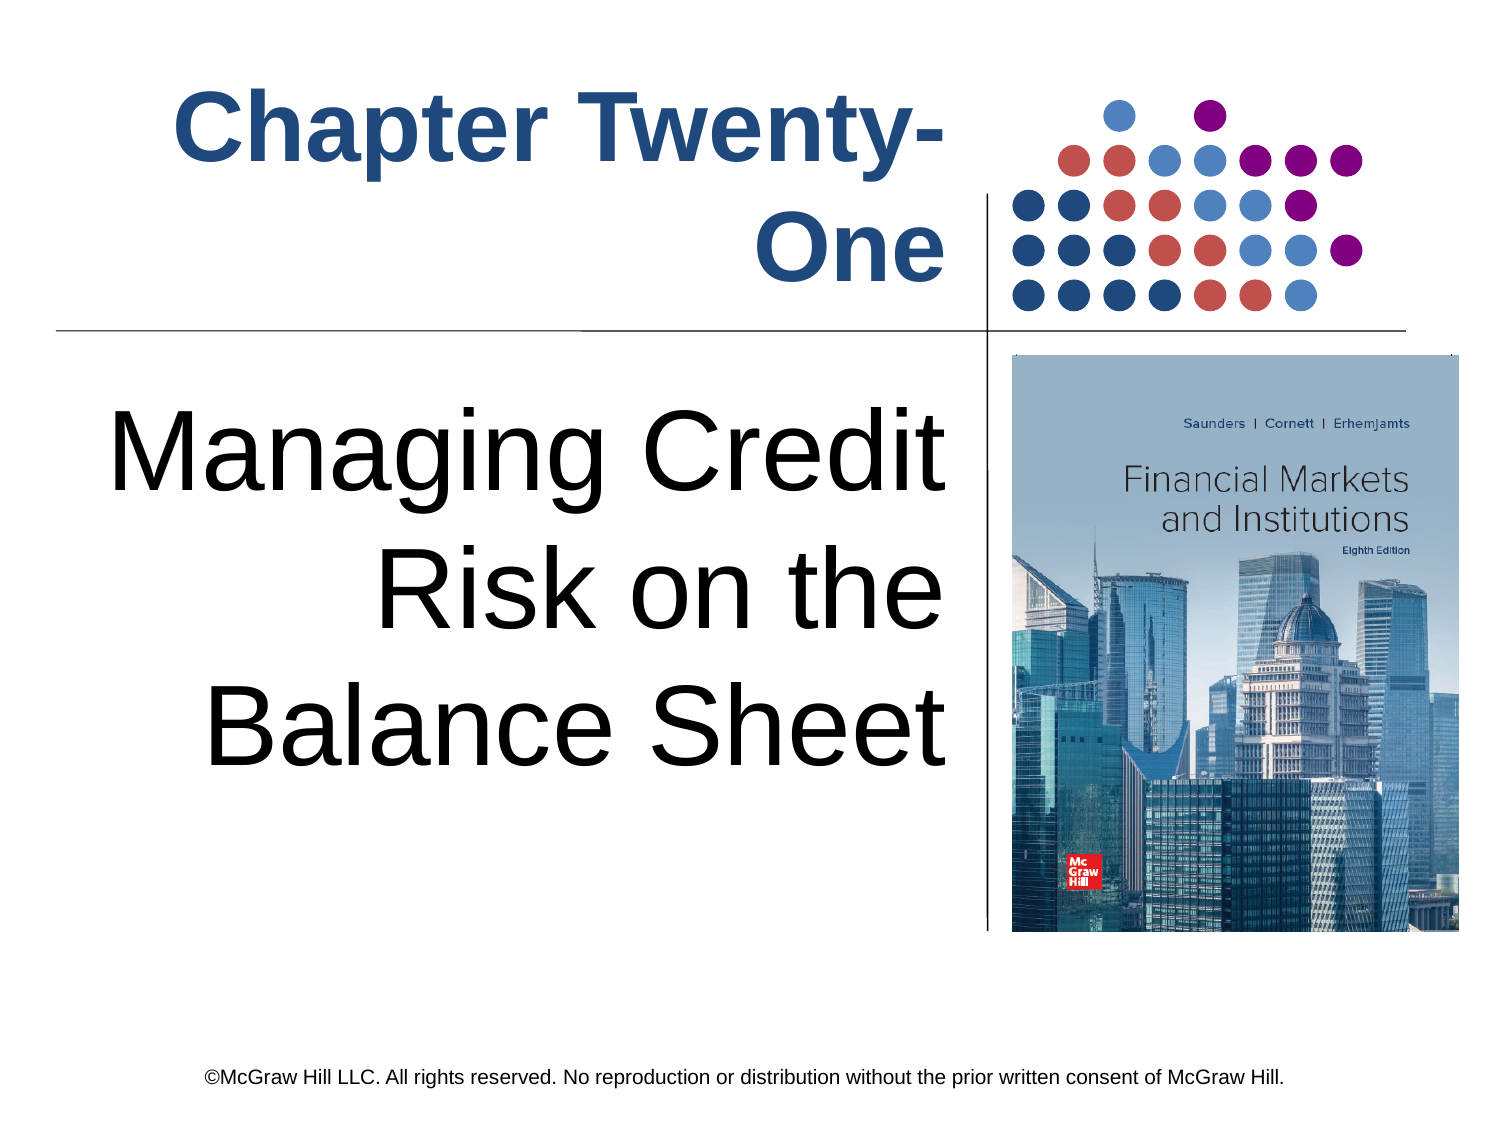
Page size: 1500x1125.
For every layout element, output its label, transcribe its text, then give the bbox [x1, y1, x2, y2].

text_box ©McGraw Hill LLC. All rights reserved. No reproduction or distribution without the prior written consent of McGraw Hill. [189, 1055, 1311, 1110]
subtitle Managing Credit Risk on the Balance Sheet [47, 368, 962, 757]
title Chapter Twenty-One [55, 54, 963, 309]
picture [1012, 354, 1459, 932]
